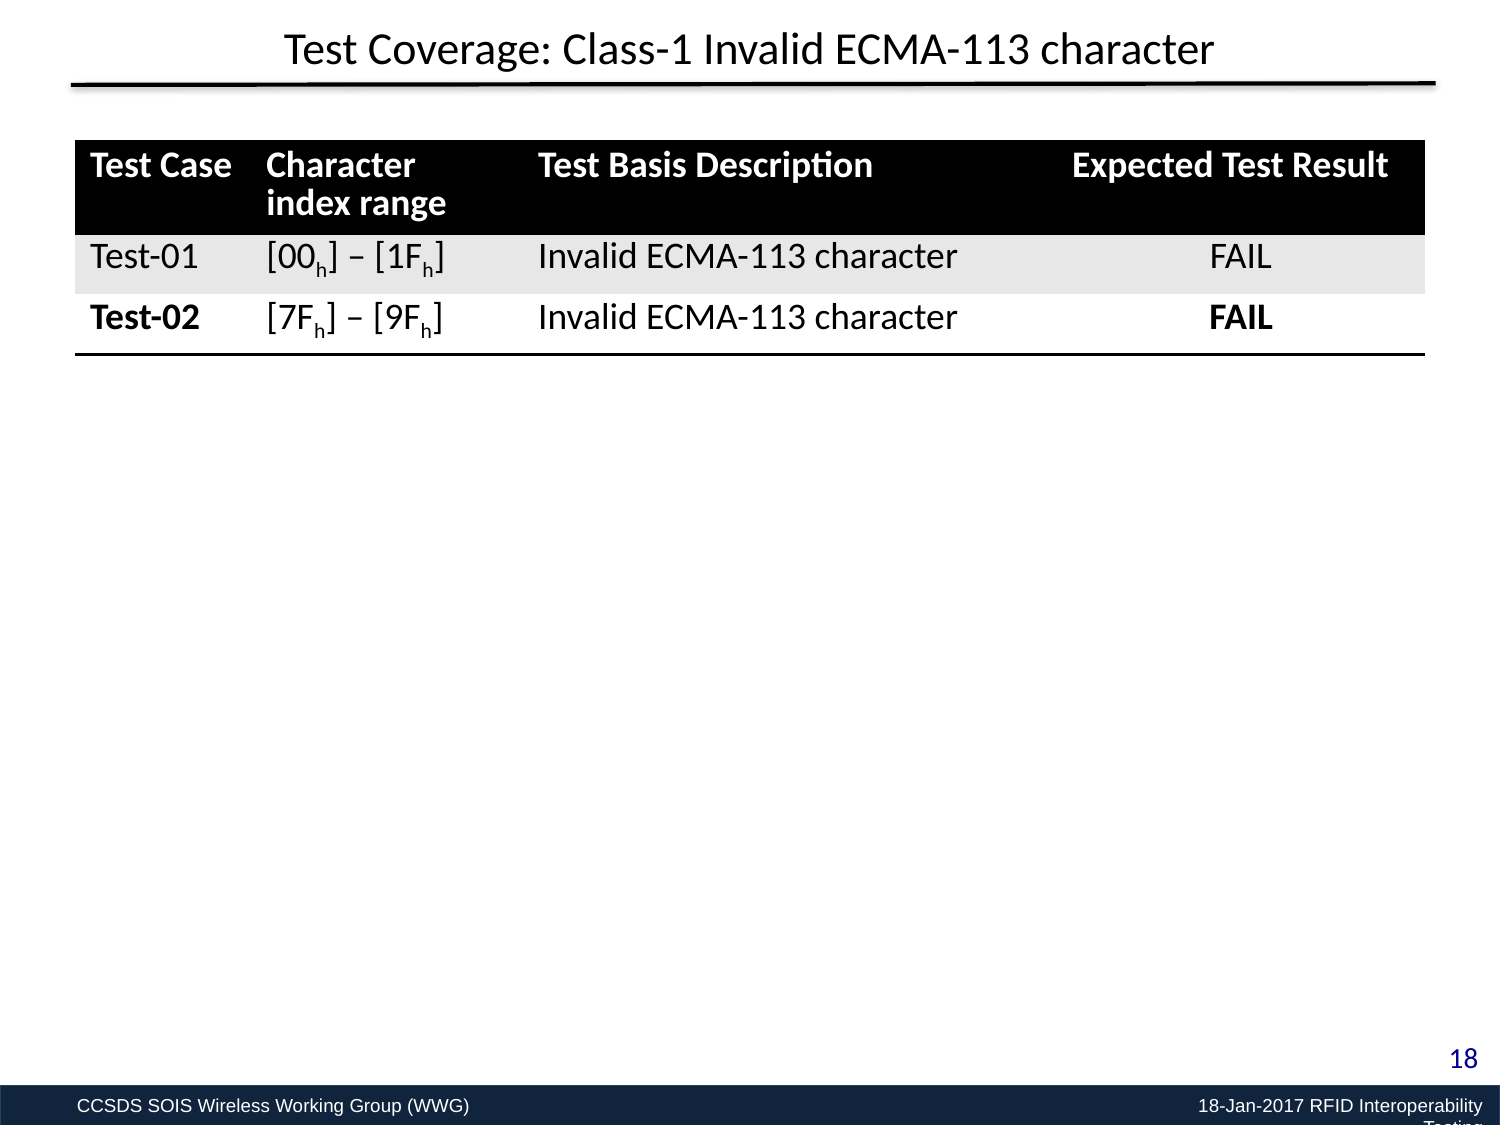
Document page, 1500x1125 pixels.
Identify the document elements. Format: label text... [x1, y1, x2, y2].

table_cell Test-02 [75, 294, 251, 353]
table_header Test Case [75, 144, 251, 231]
table_cell Invalid ECMA-113 character [523, 294, 1057, 353]
table_header Test Basis Description [523, 144, 1057, 231]
table_cell Invalid ECMA-113 character [523, 235, 1057, 294]
table_cell Test-01 [75, 235, 251, 294]
table_cell [00h] – [1Fh] [251, 235, 523, 294]
table_cell [7Fh] – [9Fh] [251, 294, 523, 353]
table_header Character index range [251, 144, 523, 231]
table_cell FAIL [1057, 294, 1425, 353]
table_header Expected Test Result [1057, 144, 1425, 231]
title Test Coverage: Class-1 Invalid ECMA-113 character [75, 11, 1425, 79]
table_cell FAIL [1057, 235, 1425, 294]
